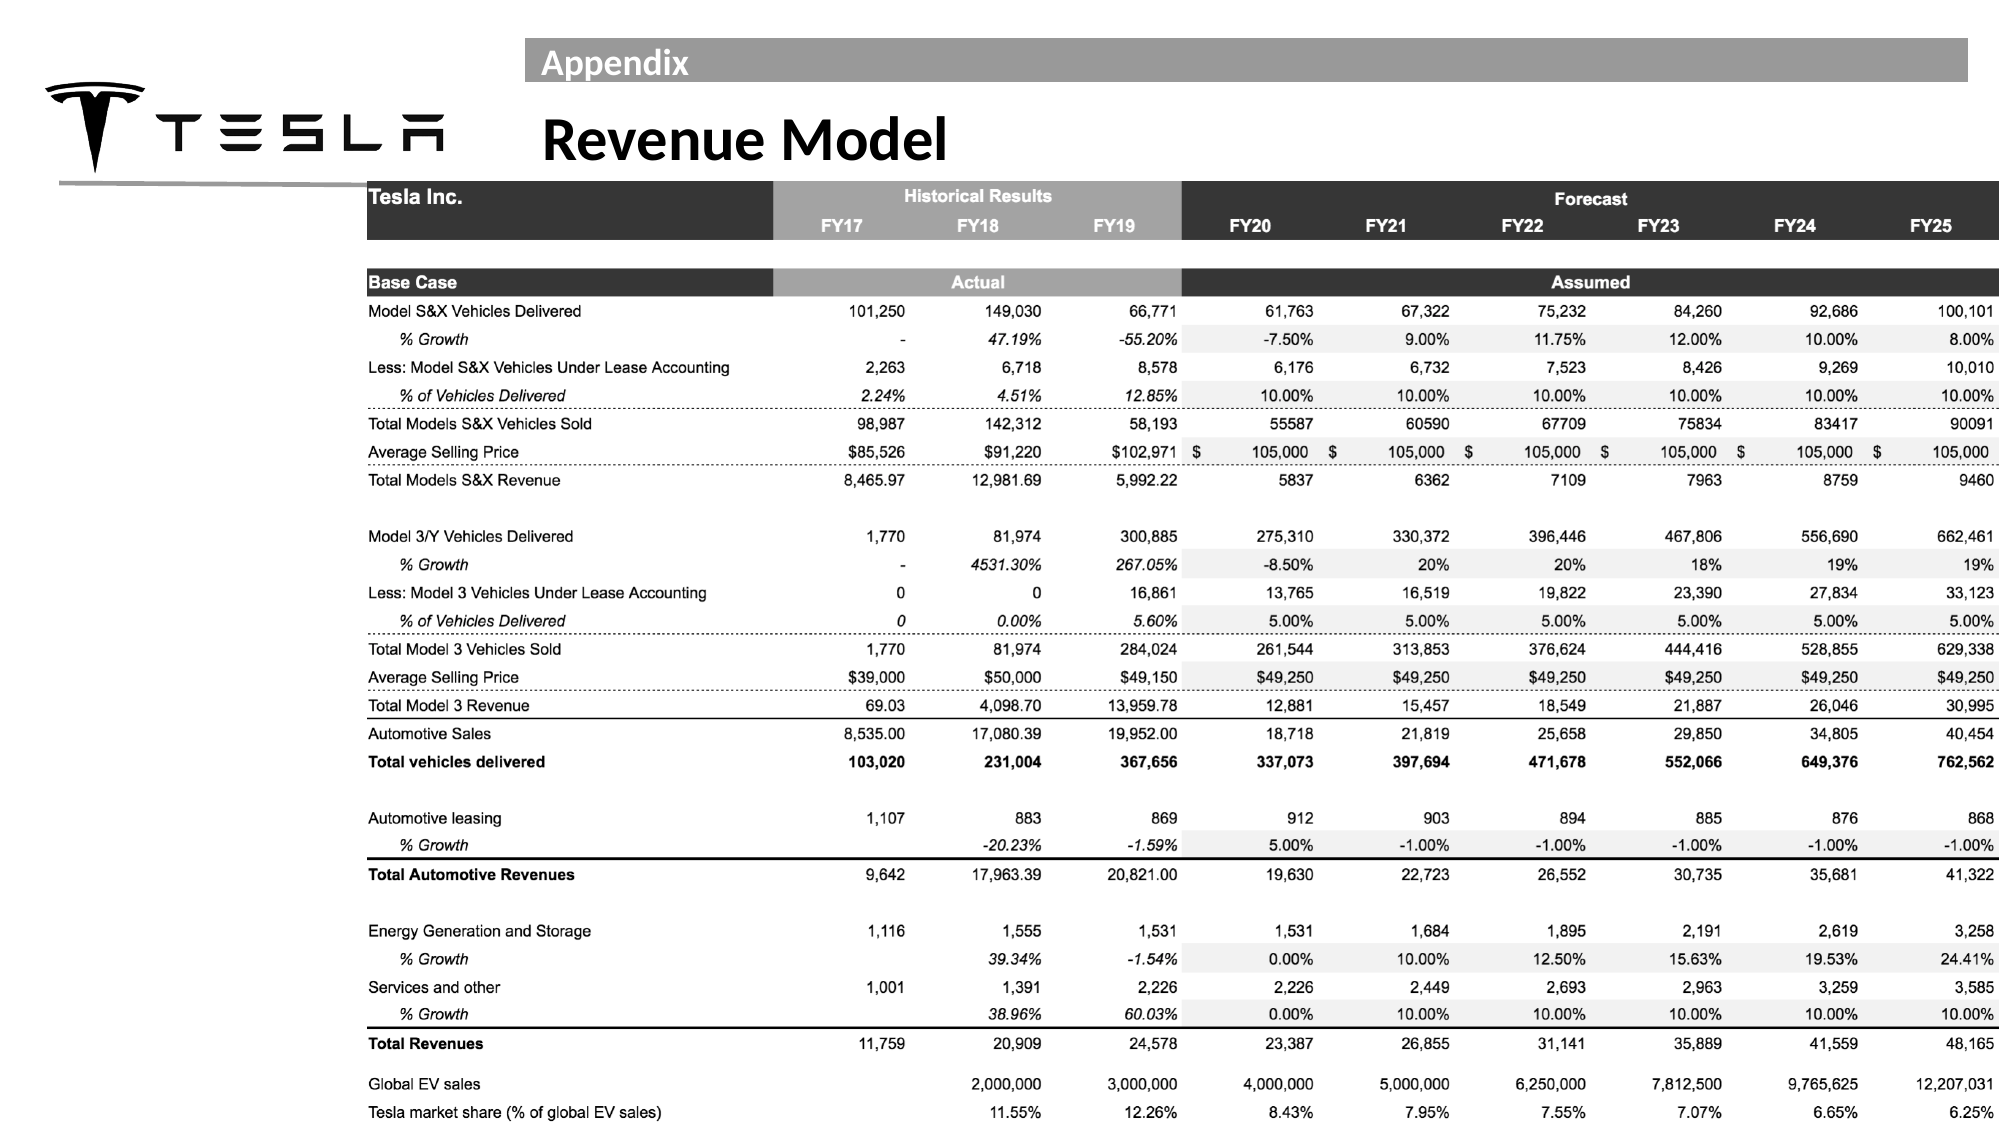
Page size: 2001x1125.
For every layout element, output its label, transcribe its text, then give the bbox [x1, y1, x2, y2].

picture [20, 16, 2000, 1125]
text_box Revenue Model [527, 90, 1968, 180]
text_box Appendix [525, 38, 1968, 82]
